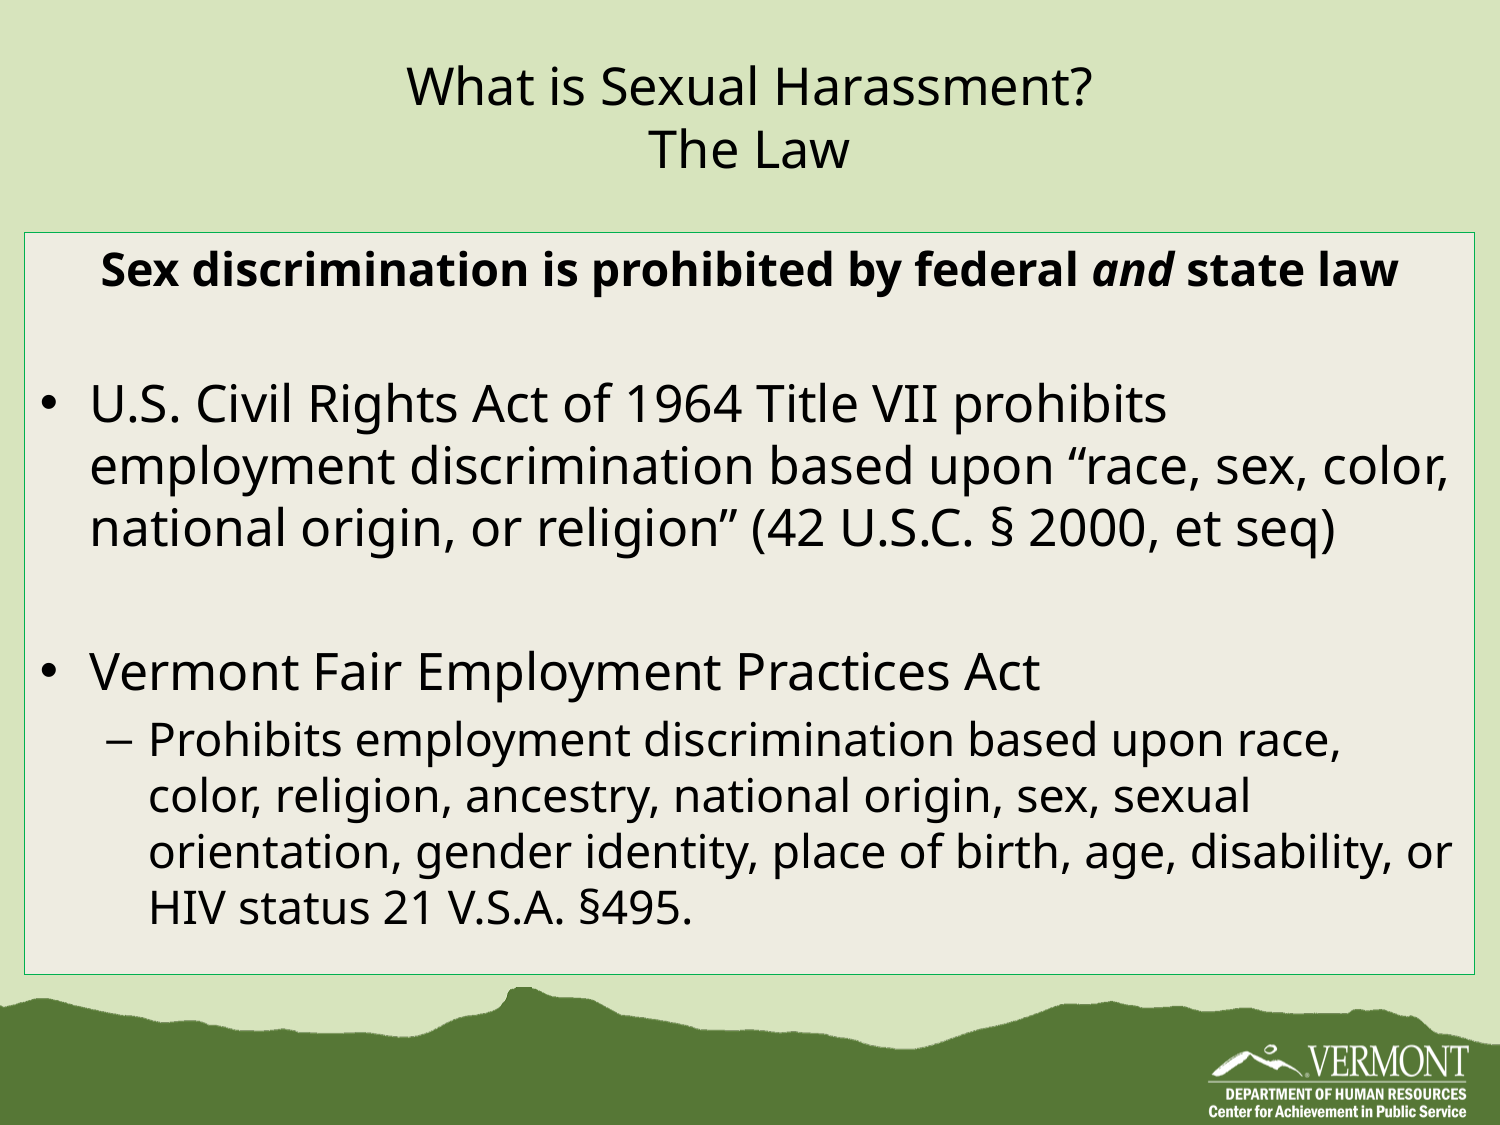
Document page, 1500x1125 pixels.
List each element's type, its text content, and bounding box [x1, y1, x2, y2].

picture [0, 987, 1500, 1125]
list Sex discrimination is prohibited by federal and state law U.S. Civil Rights Act of 1964 Title VII prohibits employment discrimination based upon “race, sex, color, national origin, or religion” (42 U.S.C. § 2000, et seq) Vermont Fair Employment Practices Act Prohibits employment discrimination based upon race, color, religion, ancestry, national origin, sex, sexual orientation, gender identity, place of birth, age, disability, or HIV status 21 V.S.A. §495. [24, 232, 1475, 975]
title What is Sexual Harassment? The Law [75, 45, 1425, 188]
